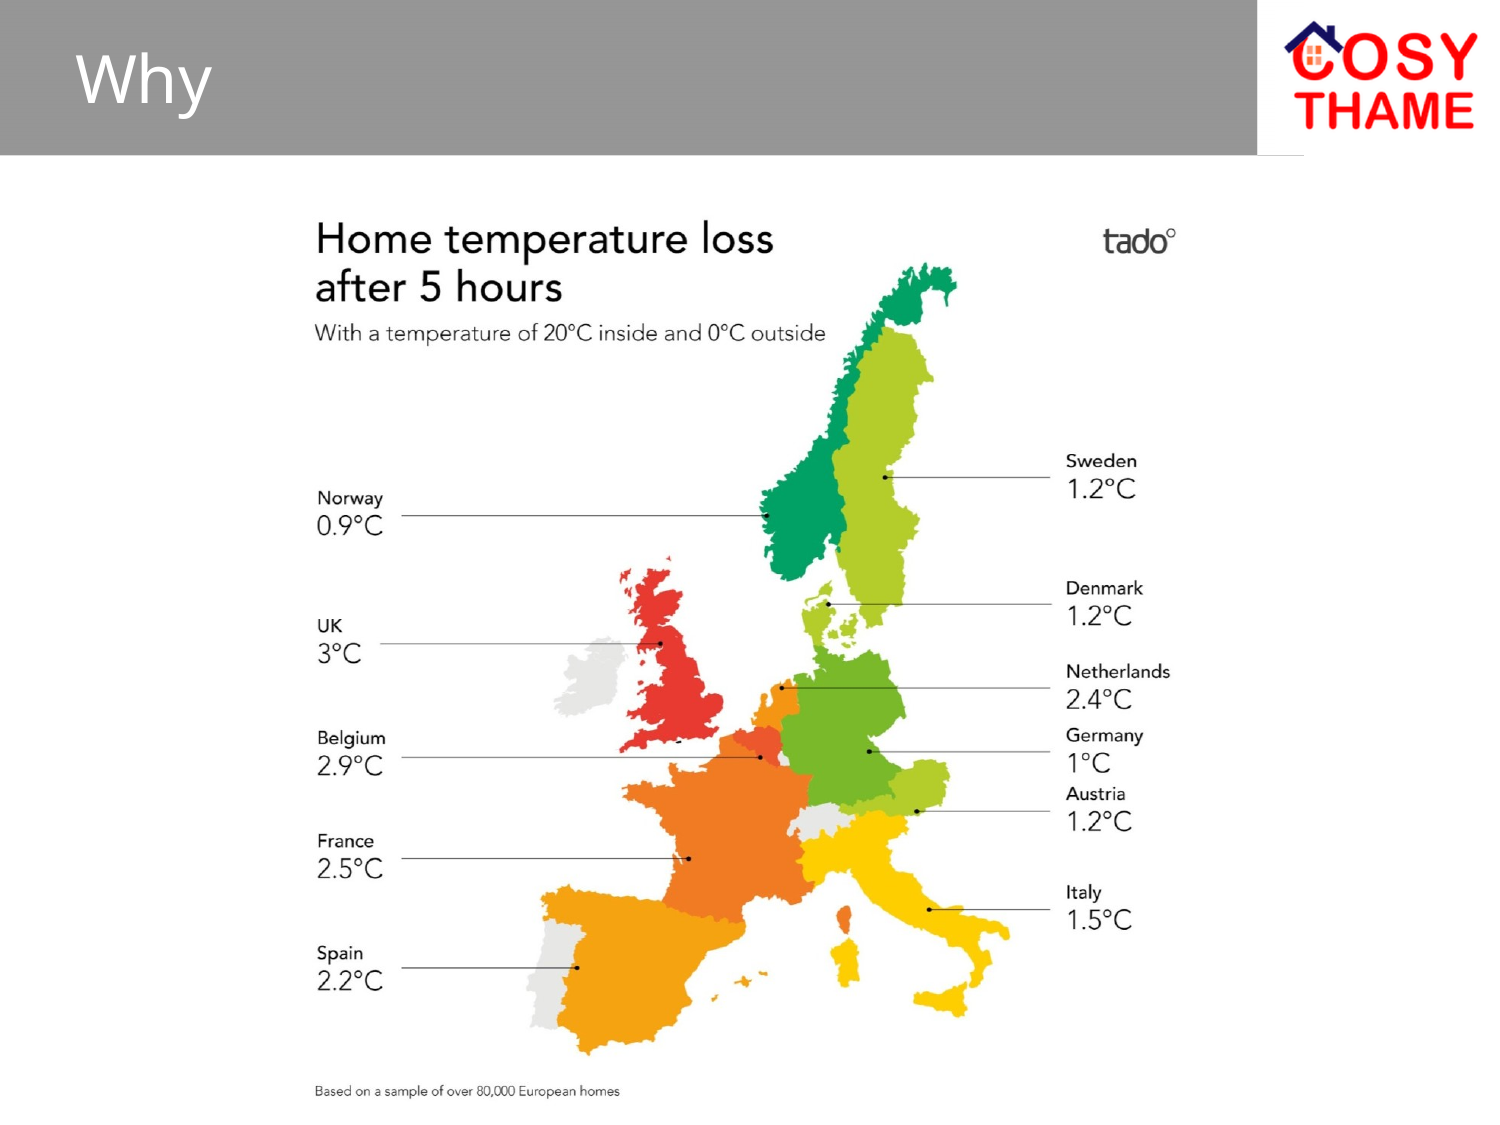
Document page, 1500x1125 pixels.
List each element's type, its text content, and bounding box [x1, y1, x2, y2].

picture [299, 168, 1213, 1125]
picture [0, 0, 1493, 163]
text_box Why [75, 11, 938, 117]
